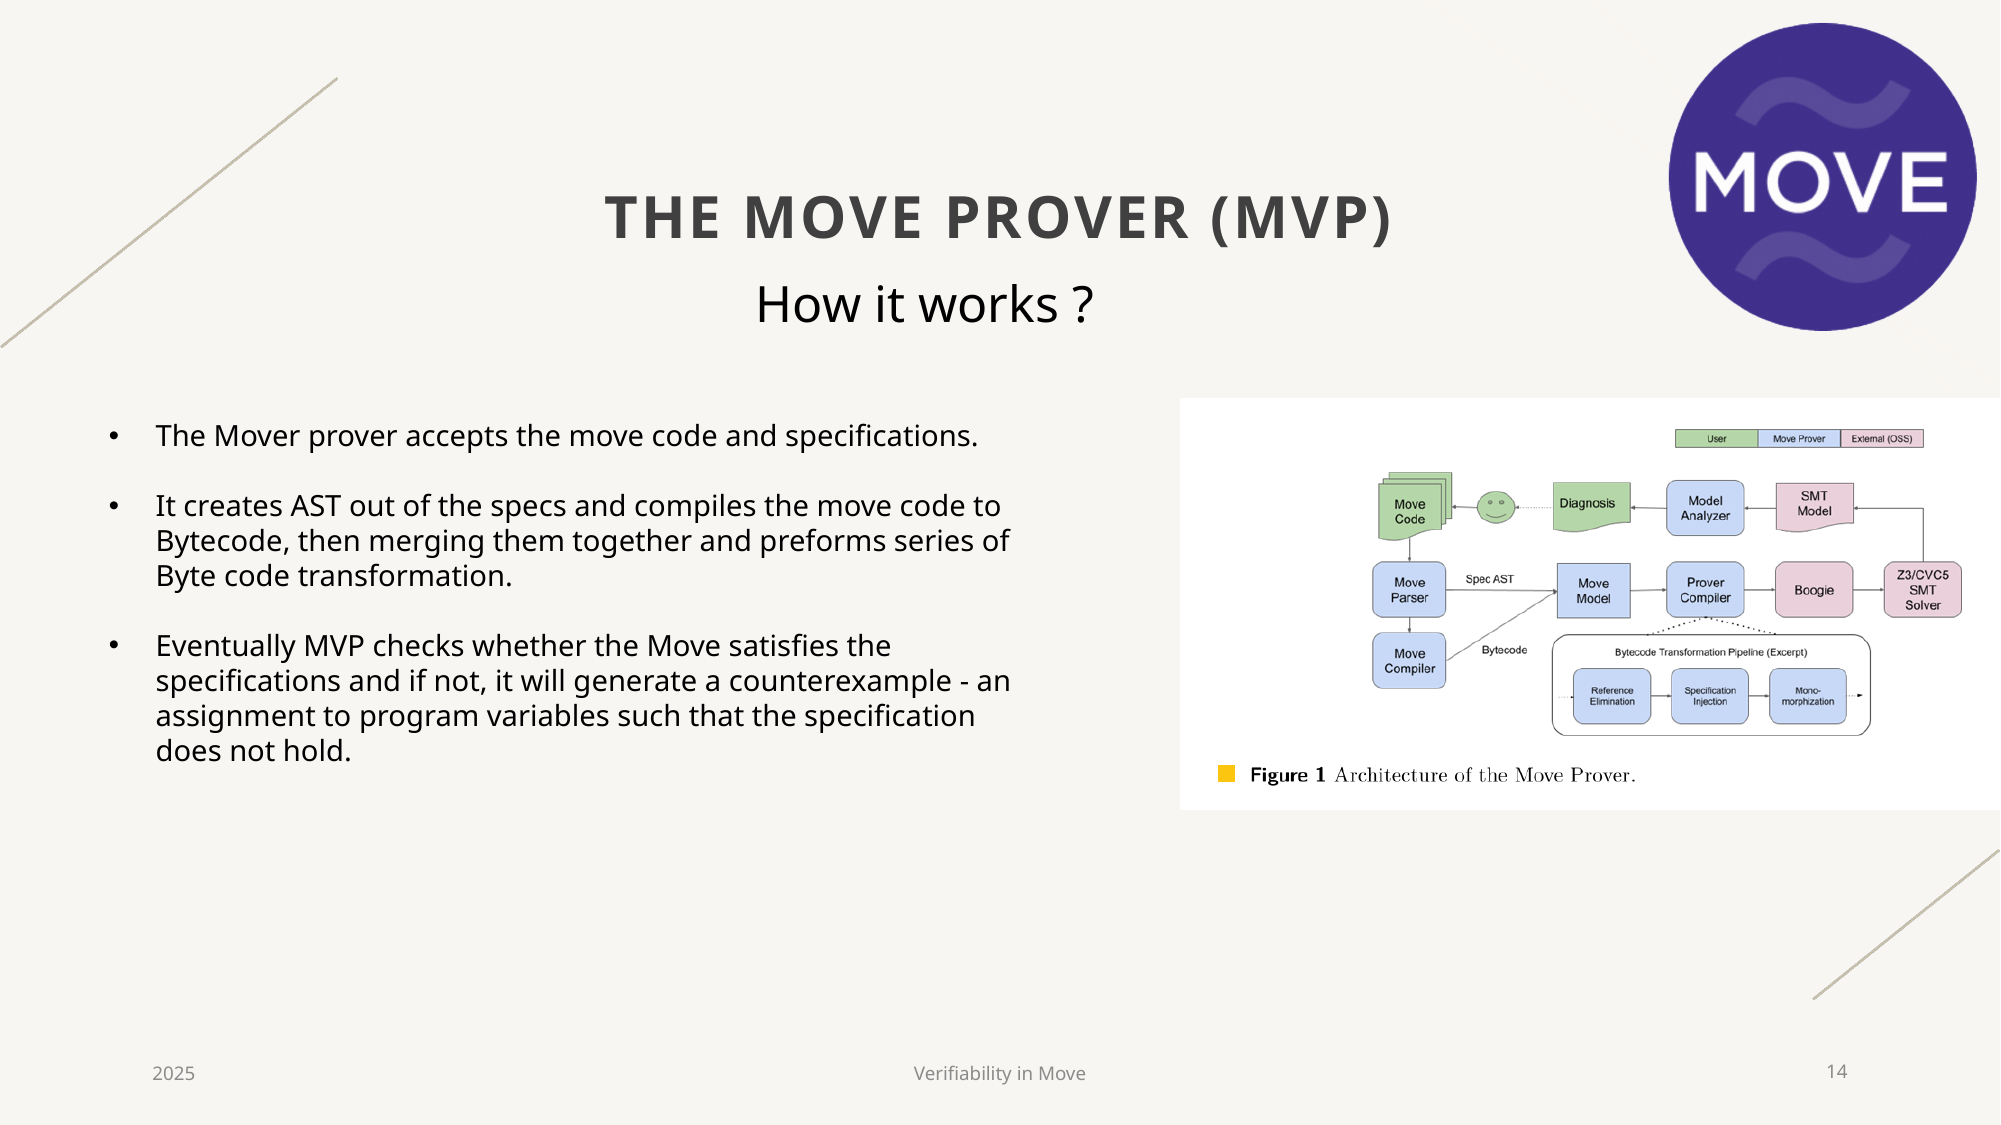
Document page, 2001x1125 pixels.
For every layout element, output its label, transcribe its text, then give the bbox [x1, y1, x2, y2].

picture [1668, 22, 1977, 331]
footer Verifiability in Move [662, 1042, 1338, 1103]
title The Move Prover (MVP) [309, 146, 1691, 364]
slide_number 14 [1412, 1042, 1863, 1103]
text_box How it works ? [587, 265, 1263, 341]
picture [0, 77, 338, 348]
picture [1812, 849, 2000, 1000]
text_box The Mover prover accepts the move code and specifications. It creates AST out of the specs and compiles the move code to Bytecode, then merging them together and preforms series of Byte code transformation. Eventually MVP checks whether the Move satisfies the specifications and if not, it will generate a counterexample - an assignment to program variables such that the specification does not hold. [94, 410, 1055, 775]
picture [1180, 398, 2000, 810]
slide_number 2025 [137, 1042, 588, 1103]
